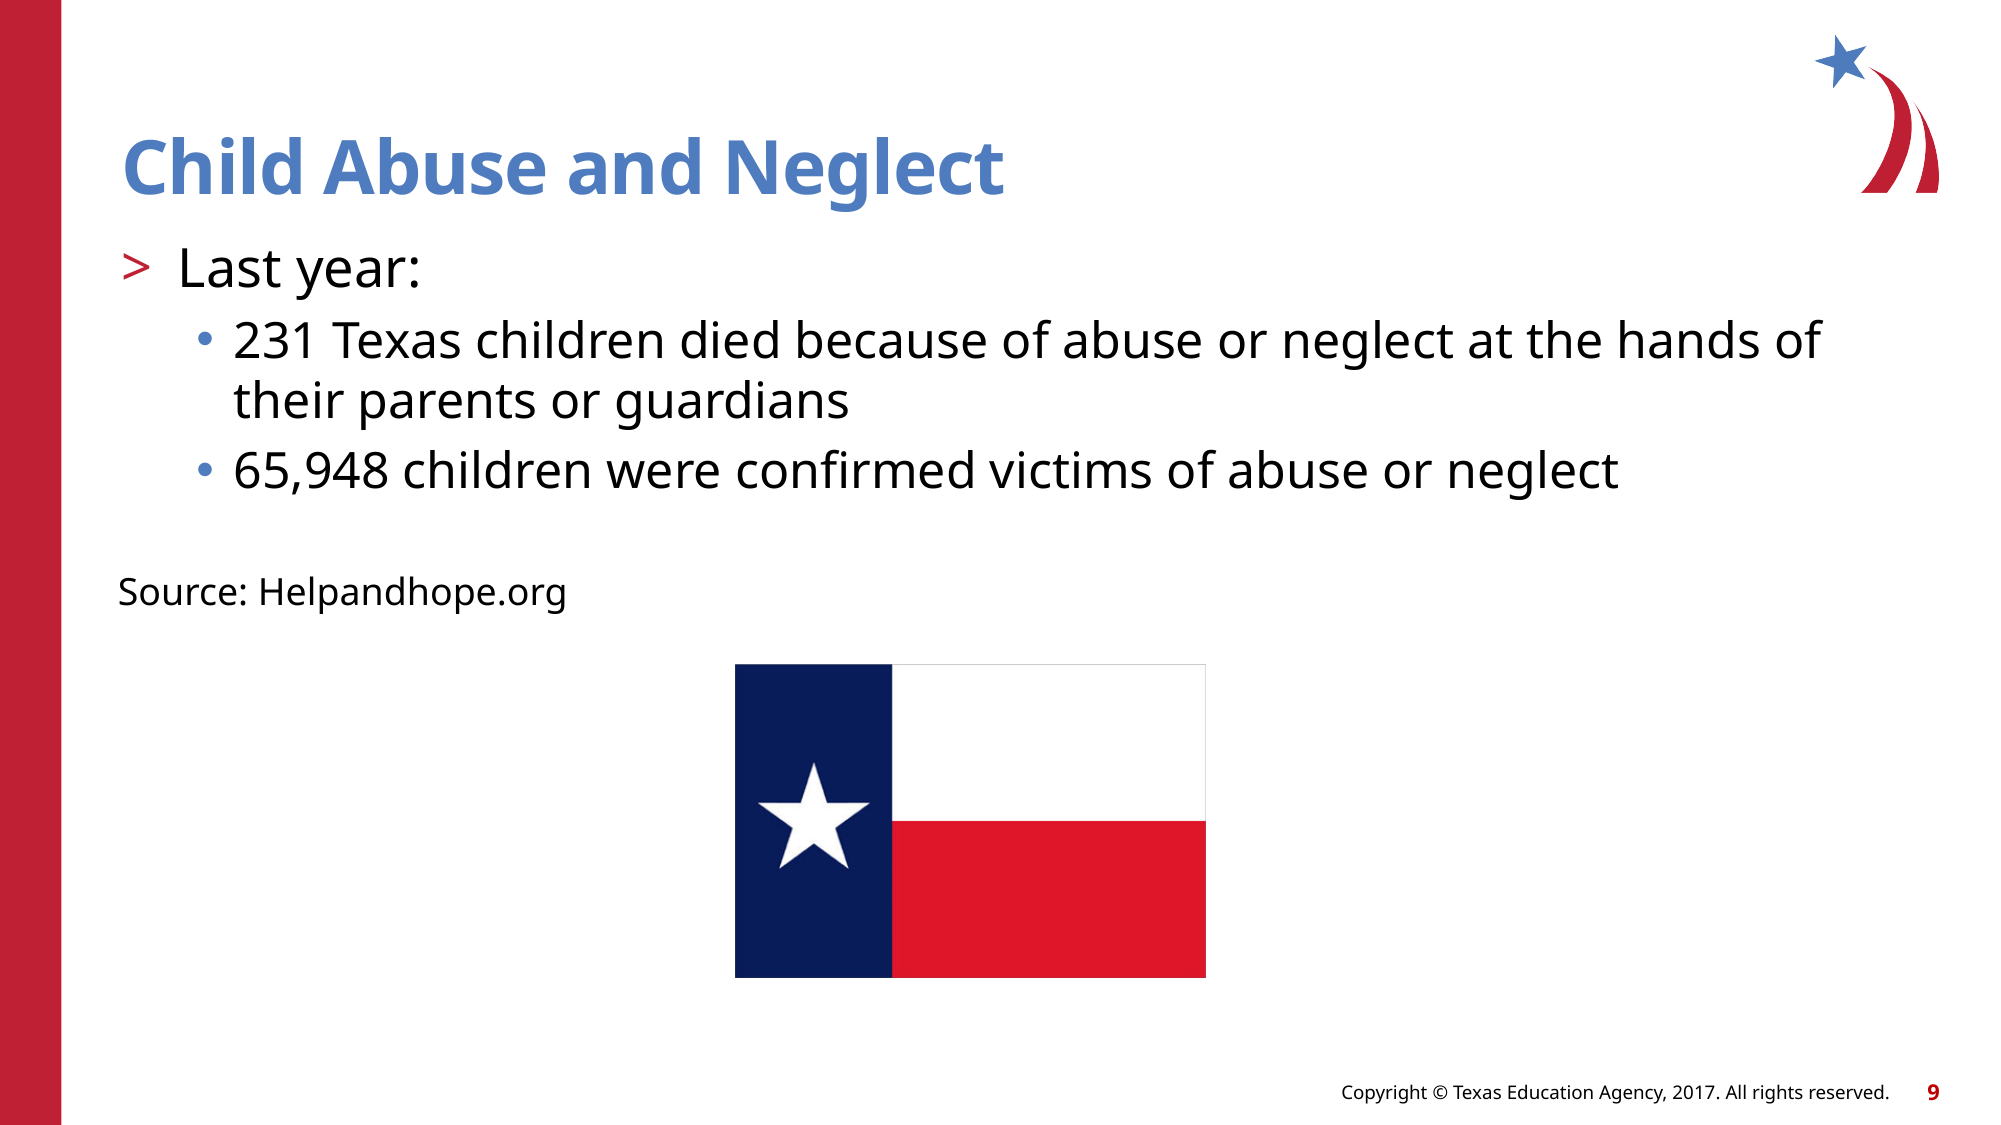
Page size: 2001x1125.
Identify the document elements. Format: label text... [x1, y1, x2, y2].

title Child Abuse and Neglect [121, 66, 1772, 211]
list Last year: 231 Texas children died because of abuse or neglect at the hands of their parents or guardians 65,948 children were confirmed victims of abuse or neglect [121, 233, 1884, 1010]
picture [735, 664, 1206, 978]
text_box Source: Helpandhope.org [103, 560, 583, 621]
picture [1814, 34, 1939, 193]
